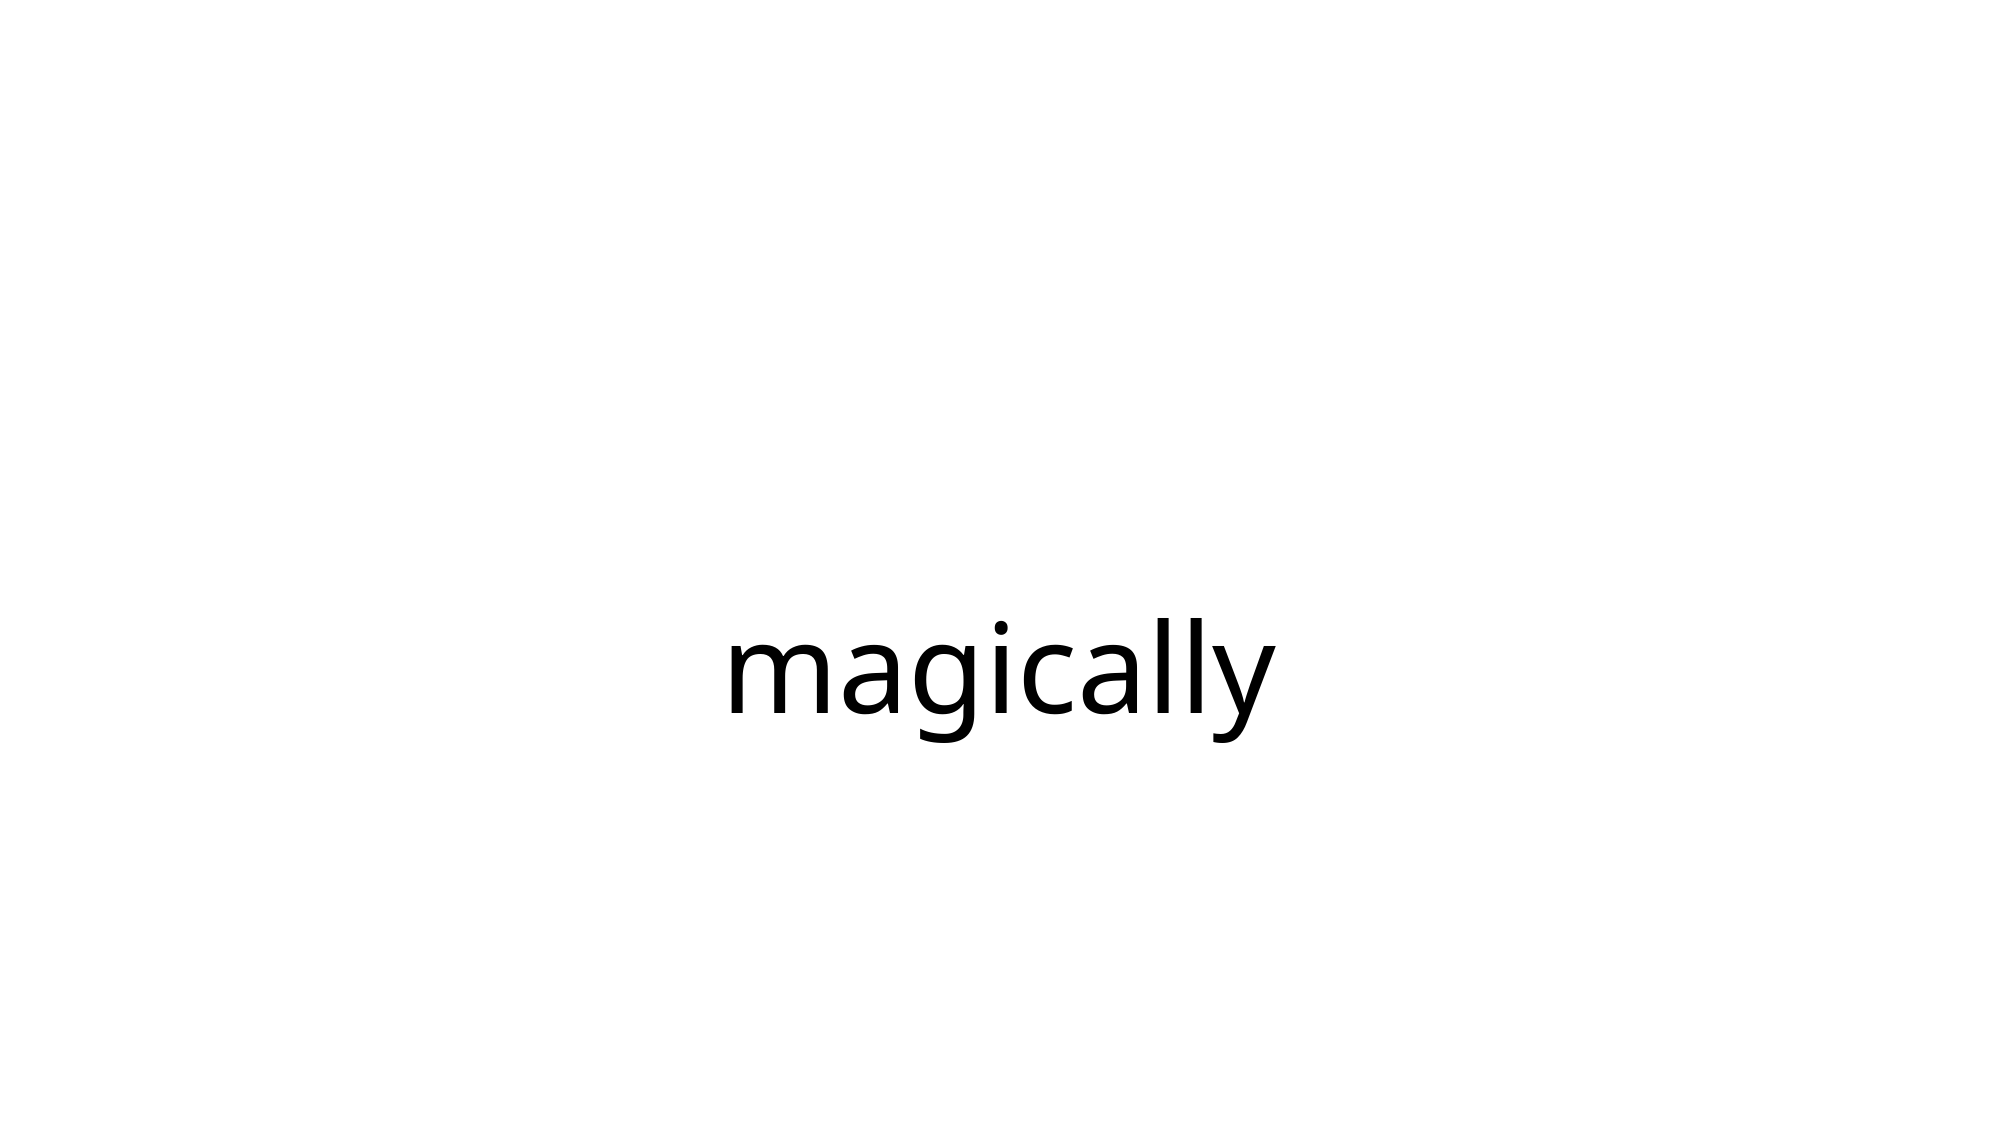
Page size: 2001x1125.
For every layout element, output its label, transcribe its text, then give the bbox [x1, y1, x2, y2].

title magically [136, 505, 1862, 749]
